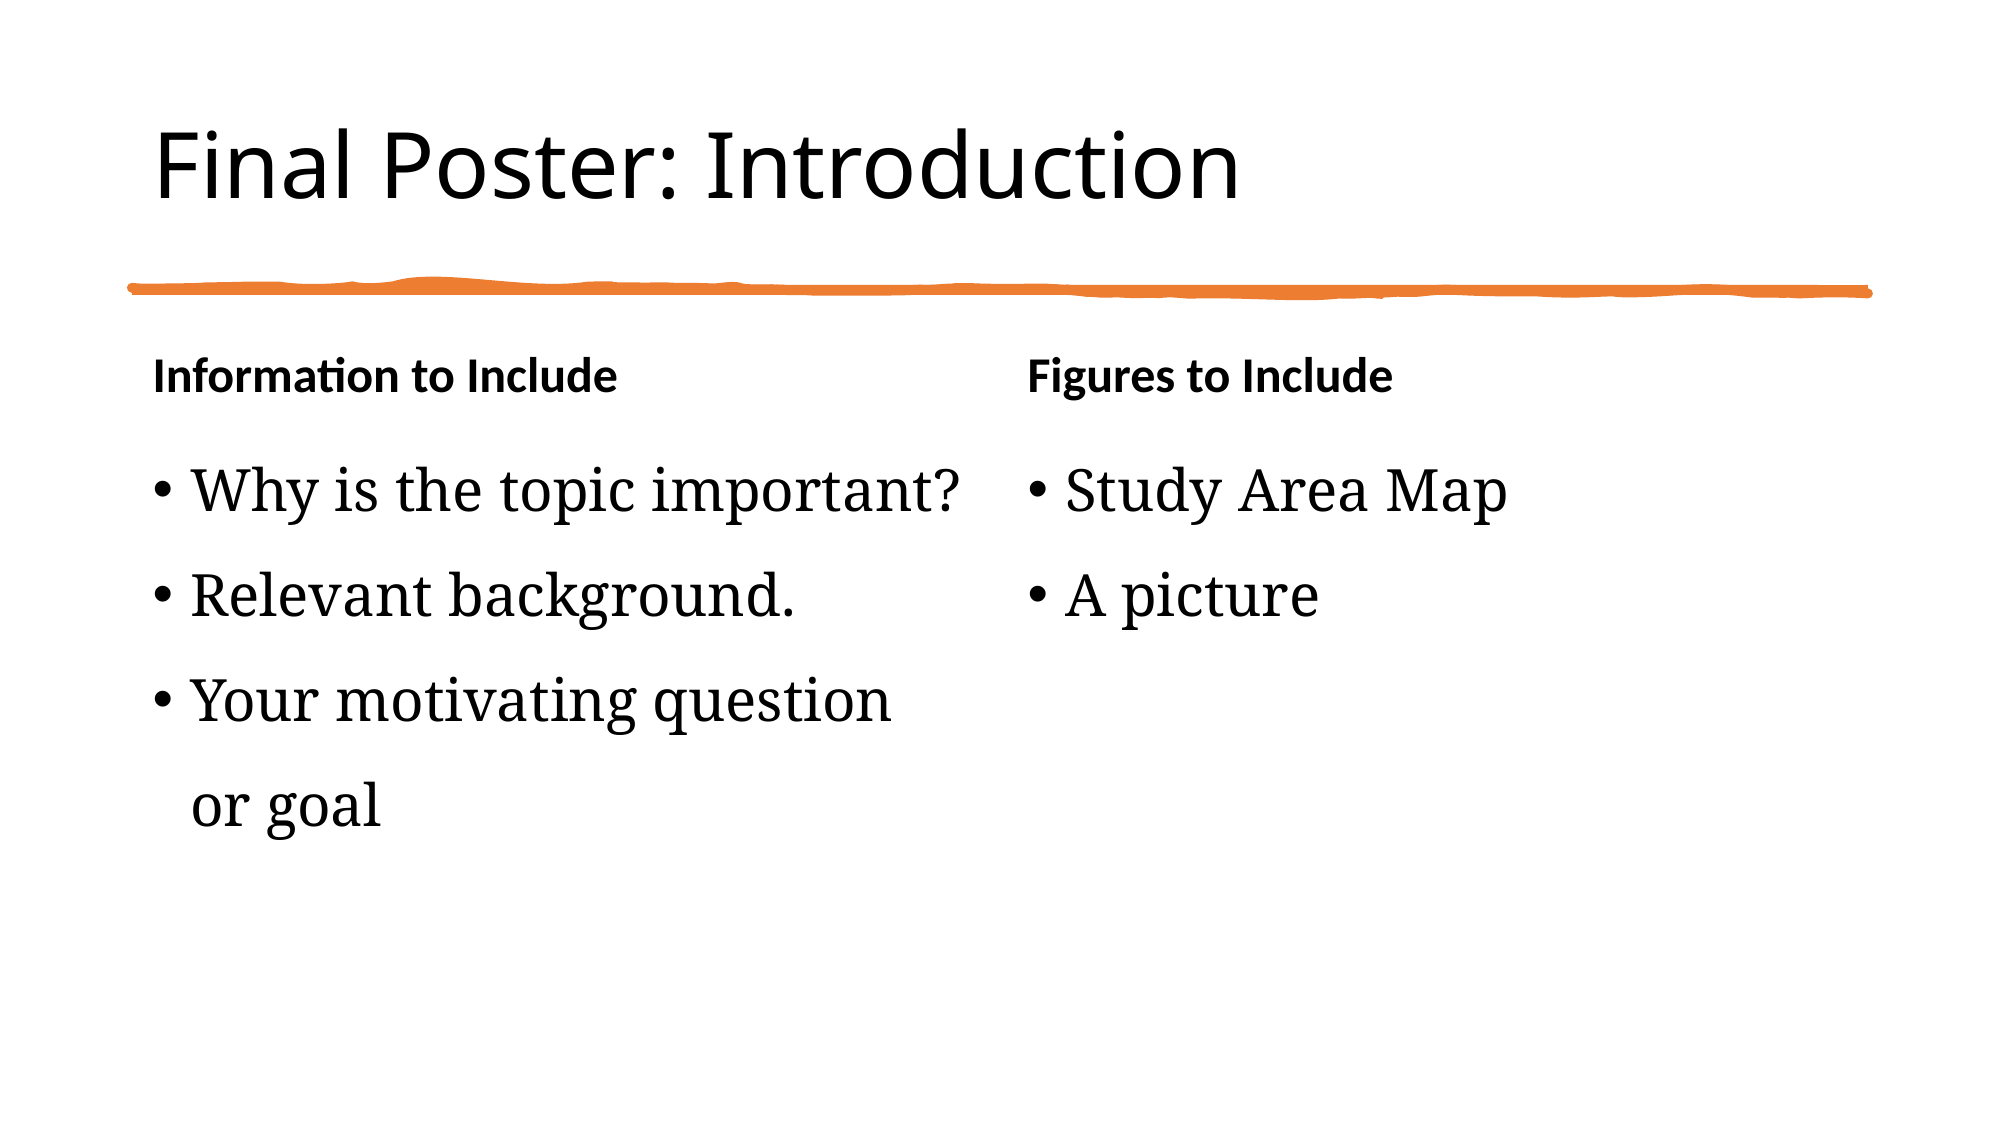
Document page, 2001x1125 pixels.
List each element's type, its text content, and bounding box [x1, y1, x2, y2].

title Final Poster: Introduction [137, 59, 1863, 278]
list Information to Include [137, 304, 984, 410]
list Why is the topic important? Relevant background. Your motivating question or goal [137, 410, 984, 1016]
list Figures to Include [1012, 304, 1863, 410]
list Study Area Map A picture [1012, 410, 1863, 1016]
